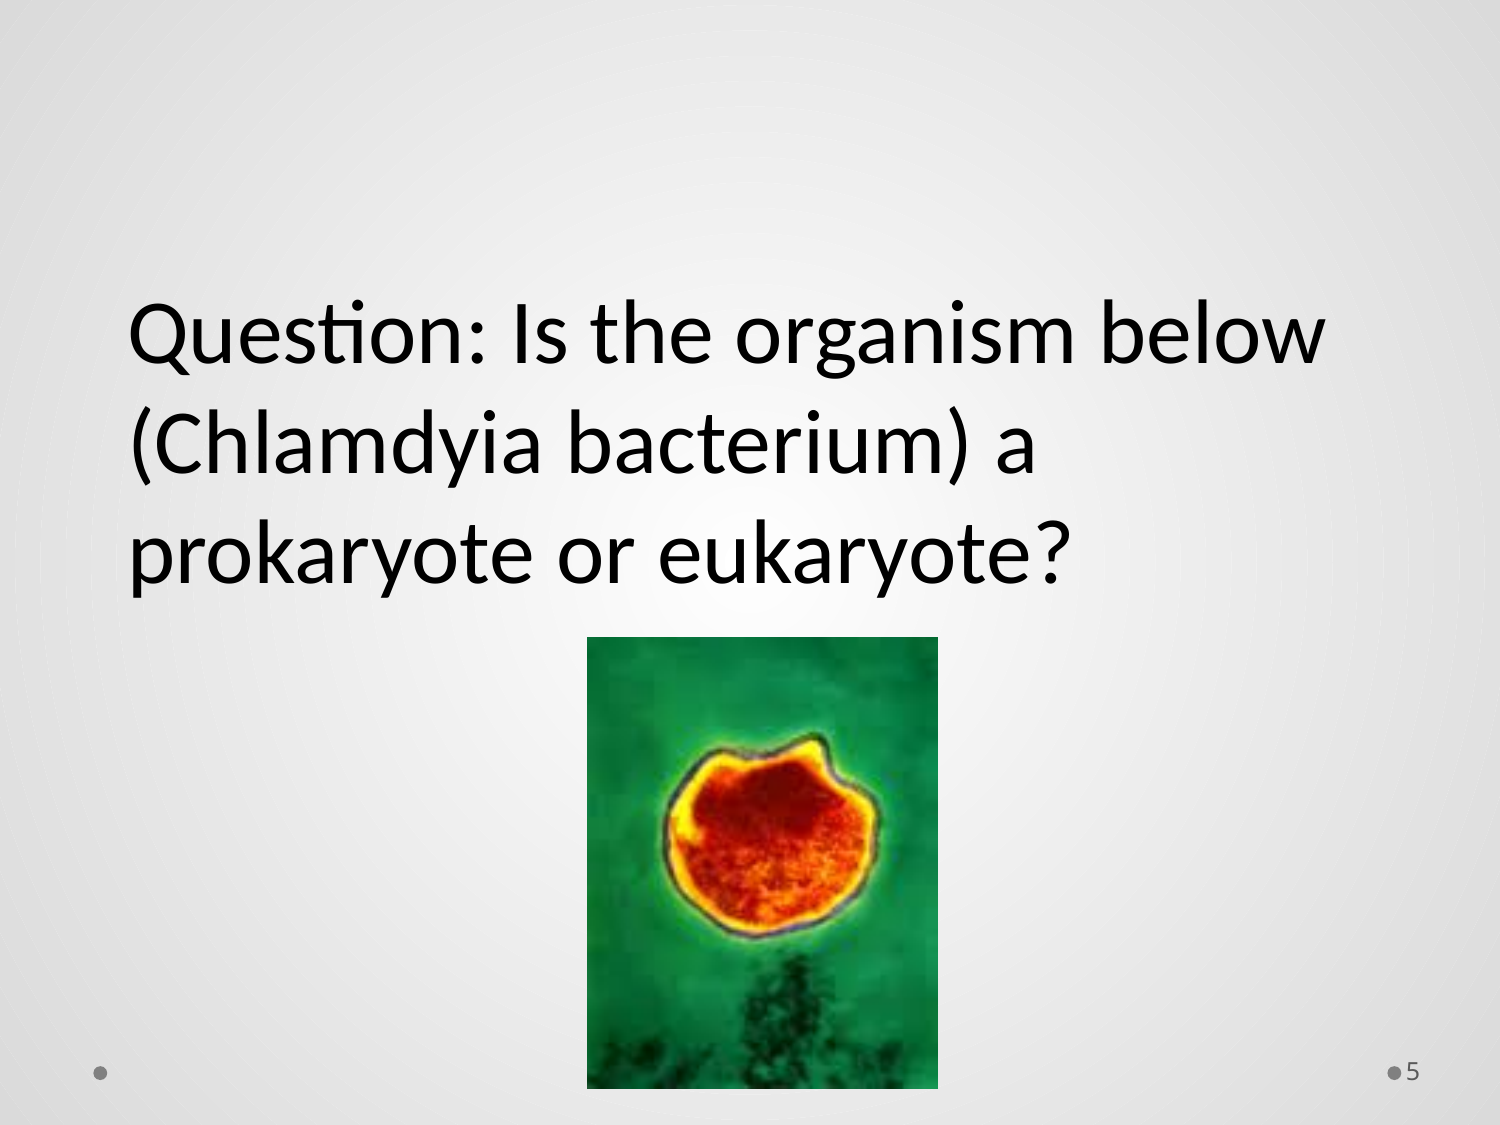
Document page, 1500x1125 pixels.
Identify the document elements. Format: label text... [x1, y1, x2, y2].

slide_number 5 [1401, 1042, 1494, 1103]
text_box Question: Is the organism below (Chlamdyia bacterium) a prokaryote or eukaryote? [112, 264, 1388, 609]
picture [587, 637, 938, 1090]
text_box [0, 1012, 188, 1125]
